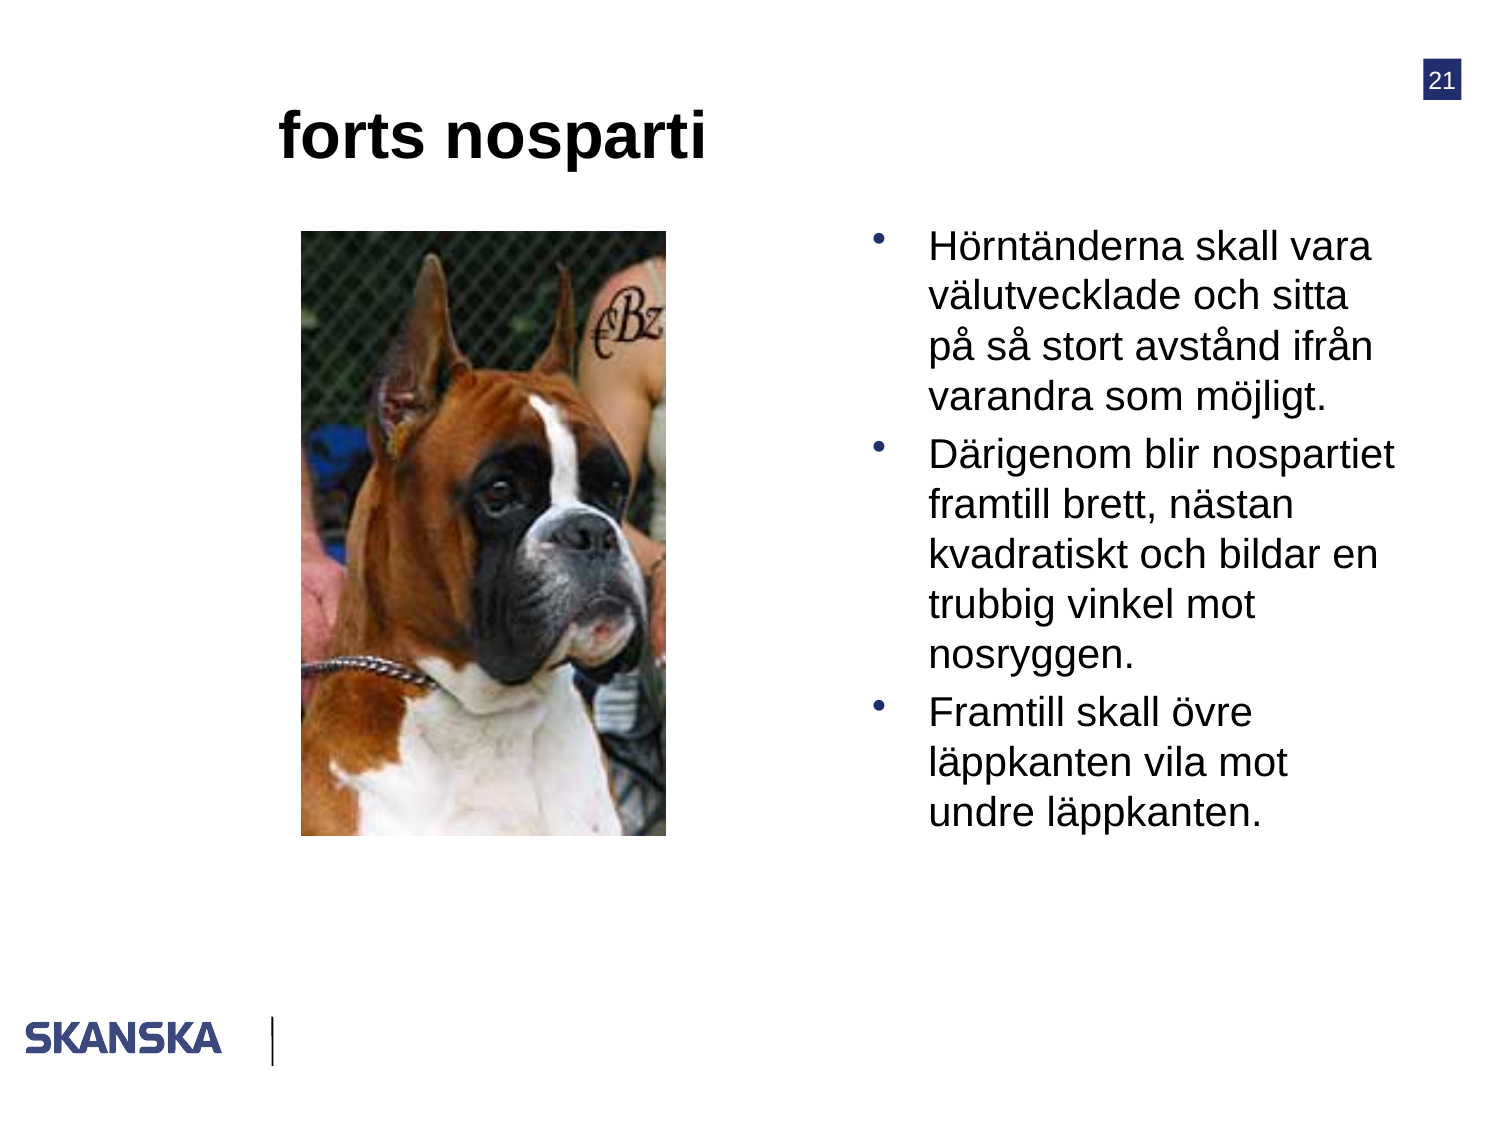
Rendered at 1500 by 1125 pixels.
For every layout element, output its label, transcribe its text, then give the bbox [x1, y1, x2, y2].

title forts nosparti [272, 79, 1417, 218]
list Hörntänderna skall vara välutvecklade och sitta på så stort avstånd ifrån varandra som möjligt. Därigenom blir nospartiet framtill brett, nästan kvadratiskt och bildar en trubbig vinkel mot nosryggen. Framtill skall övre läppkanten vila mot undre läppkanten. [857, 212, 1417, 921]
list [300, 231, 667, 836]
picture [0, 994, 242, 1081]
